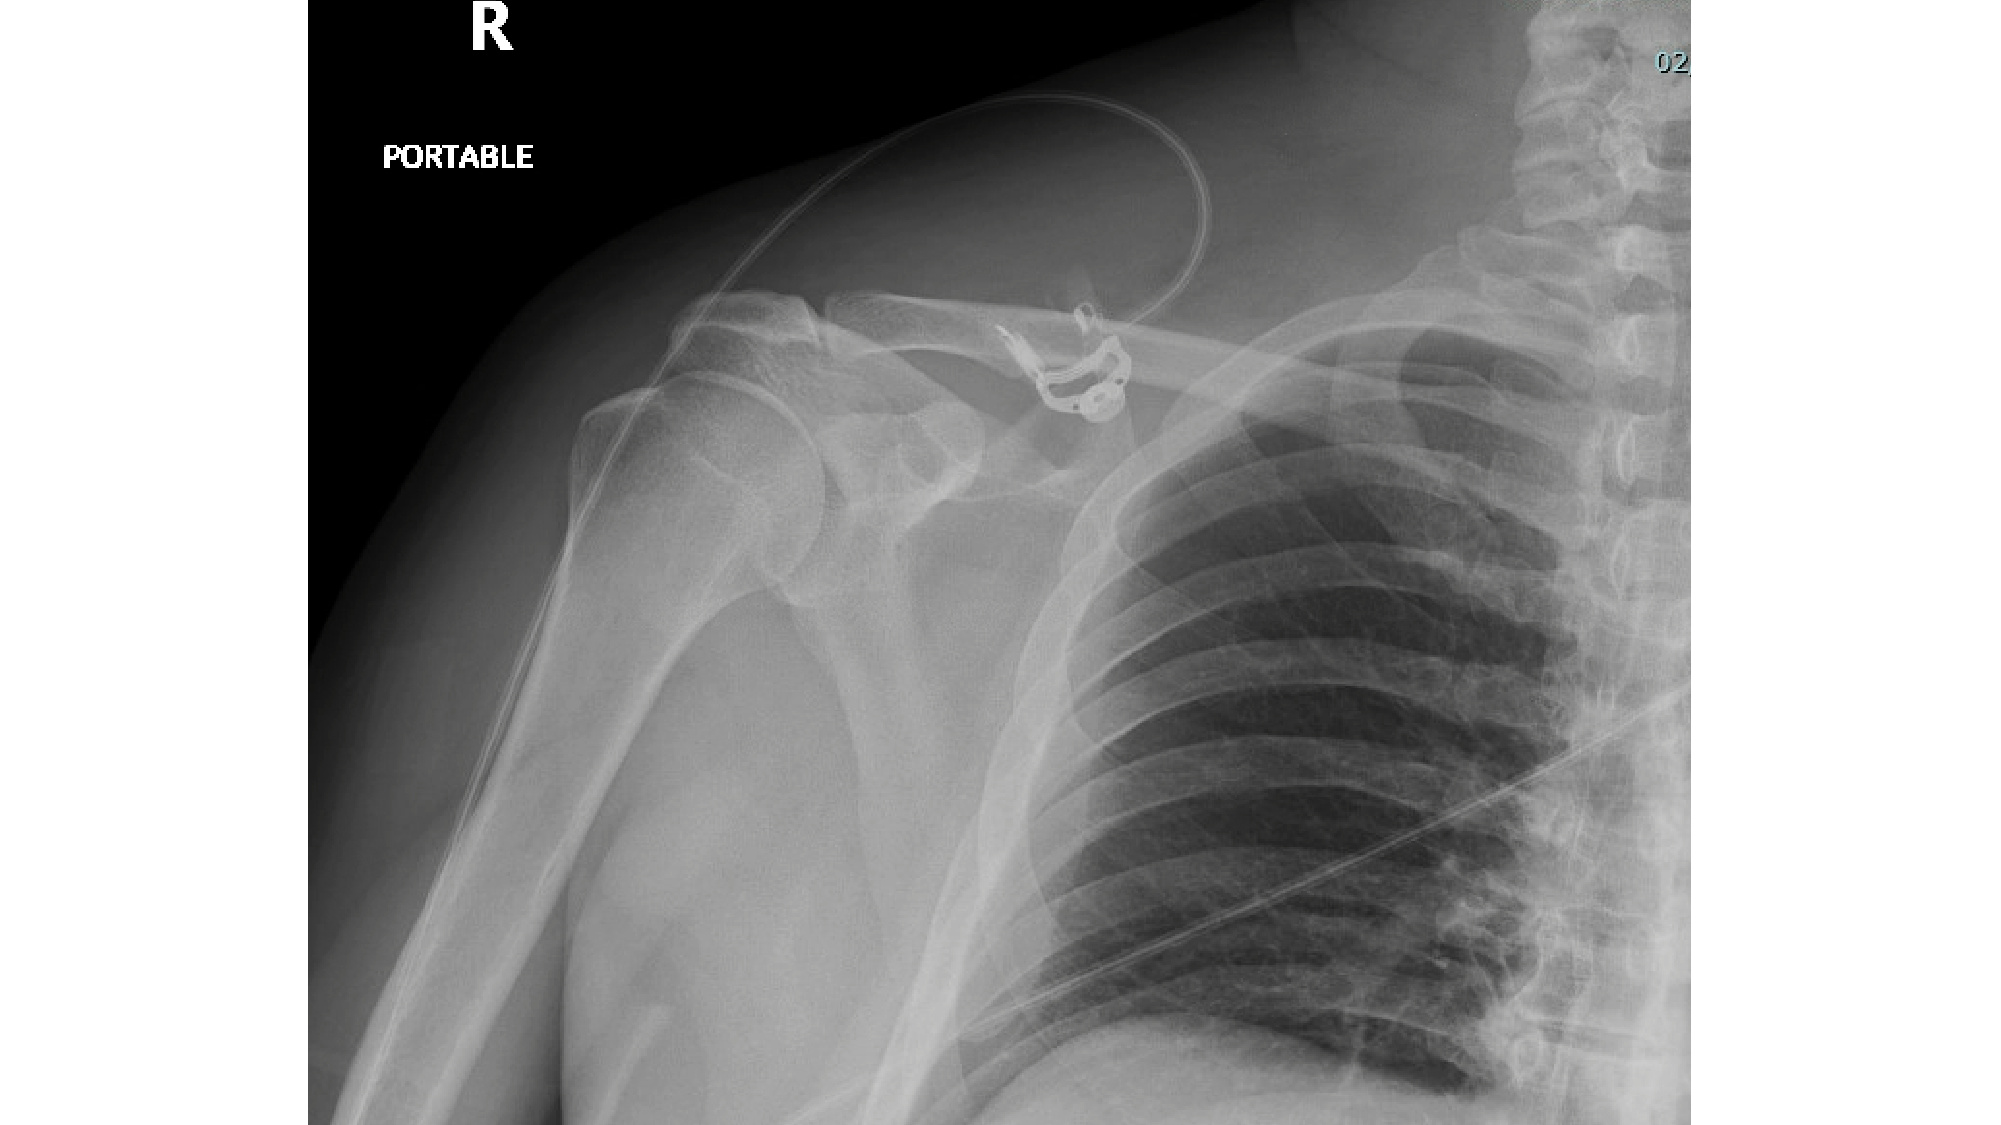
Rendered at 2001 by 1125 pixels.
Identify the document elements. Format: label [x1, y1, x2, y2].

picture [308, 0, 1692, 1125]
